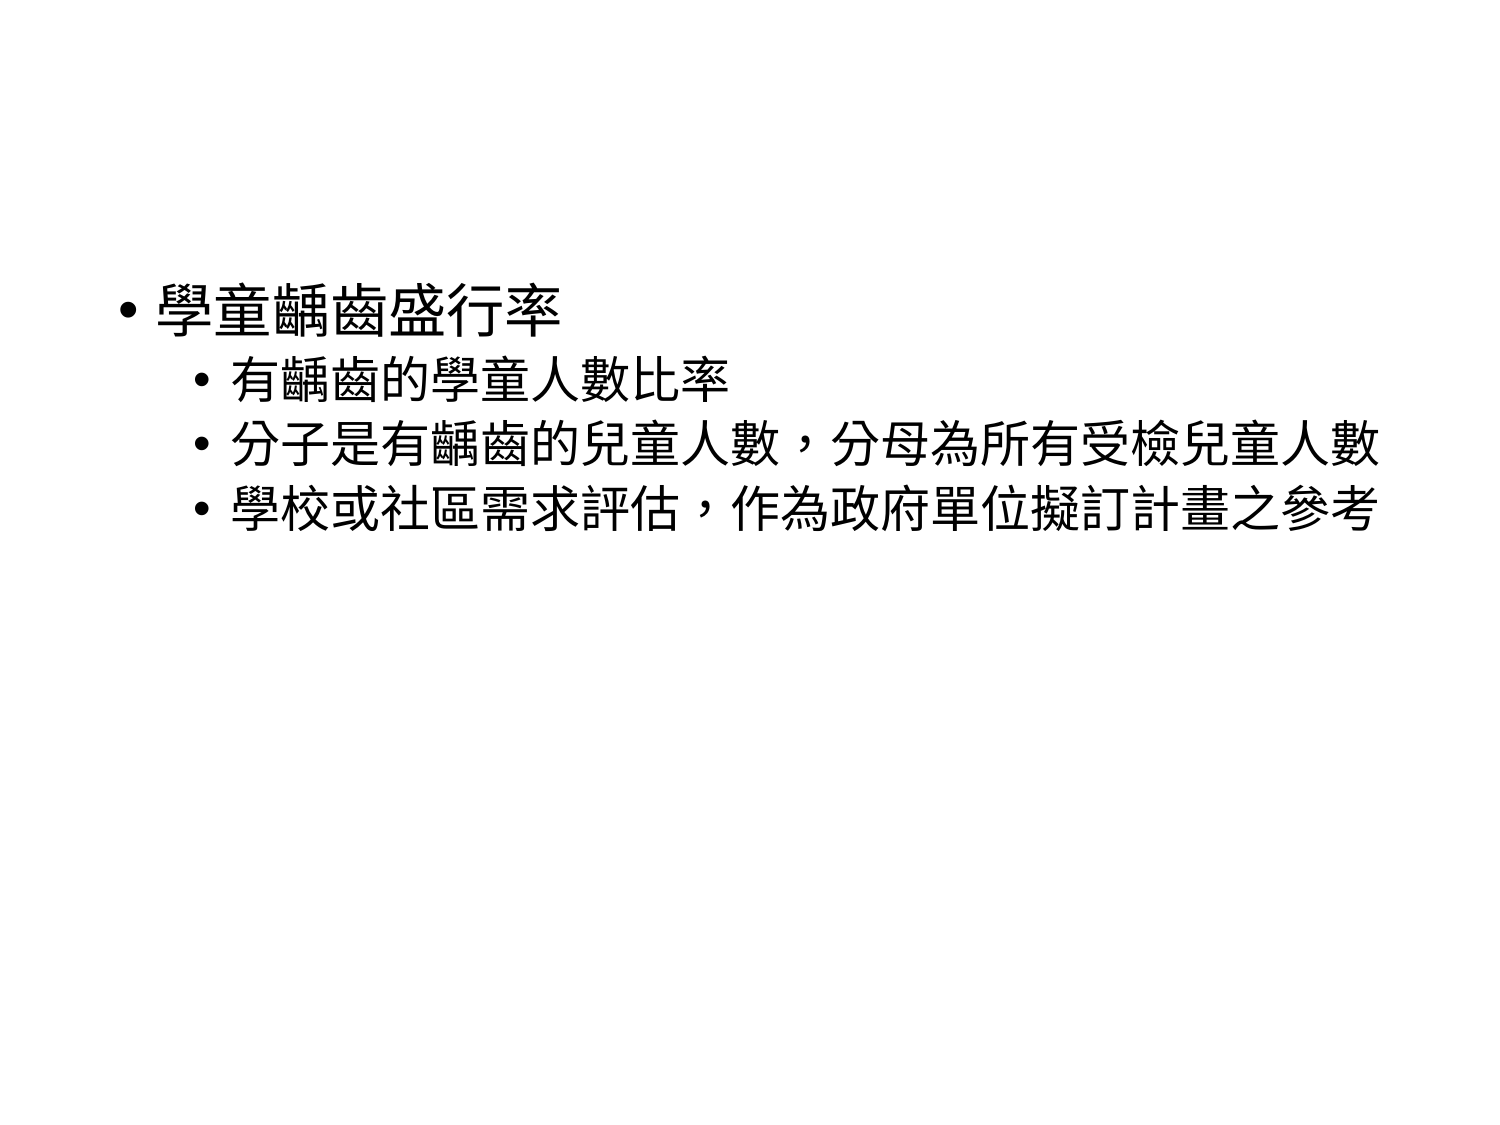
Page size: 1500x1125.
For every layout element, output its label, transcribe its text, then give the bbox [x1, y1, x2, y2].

list 學童齲齒盛行率 有齲齒的學童人數比率 分子是有齲齒的兒童人數，分母為所有受檢兒童人數 學校或社區需求評估，作為政府單位擬訂計畫之參考 [103, 274, 1397, 988]
